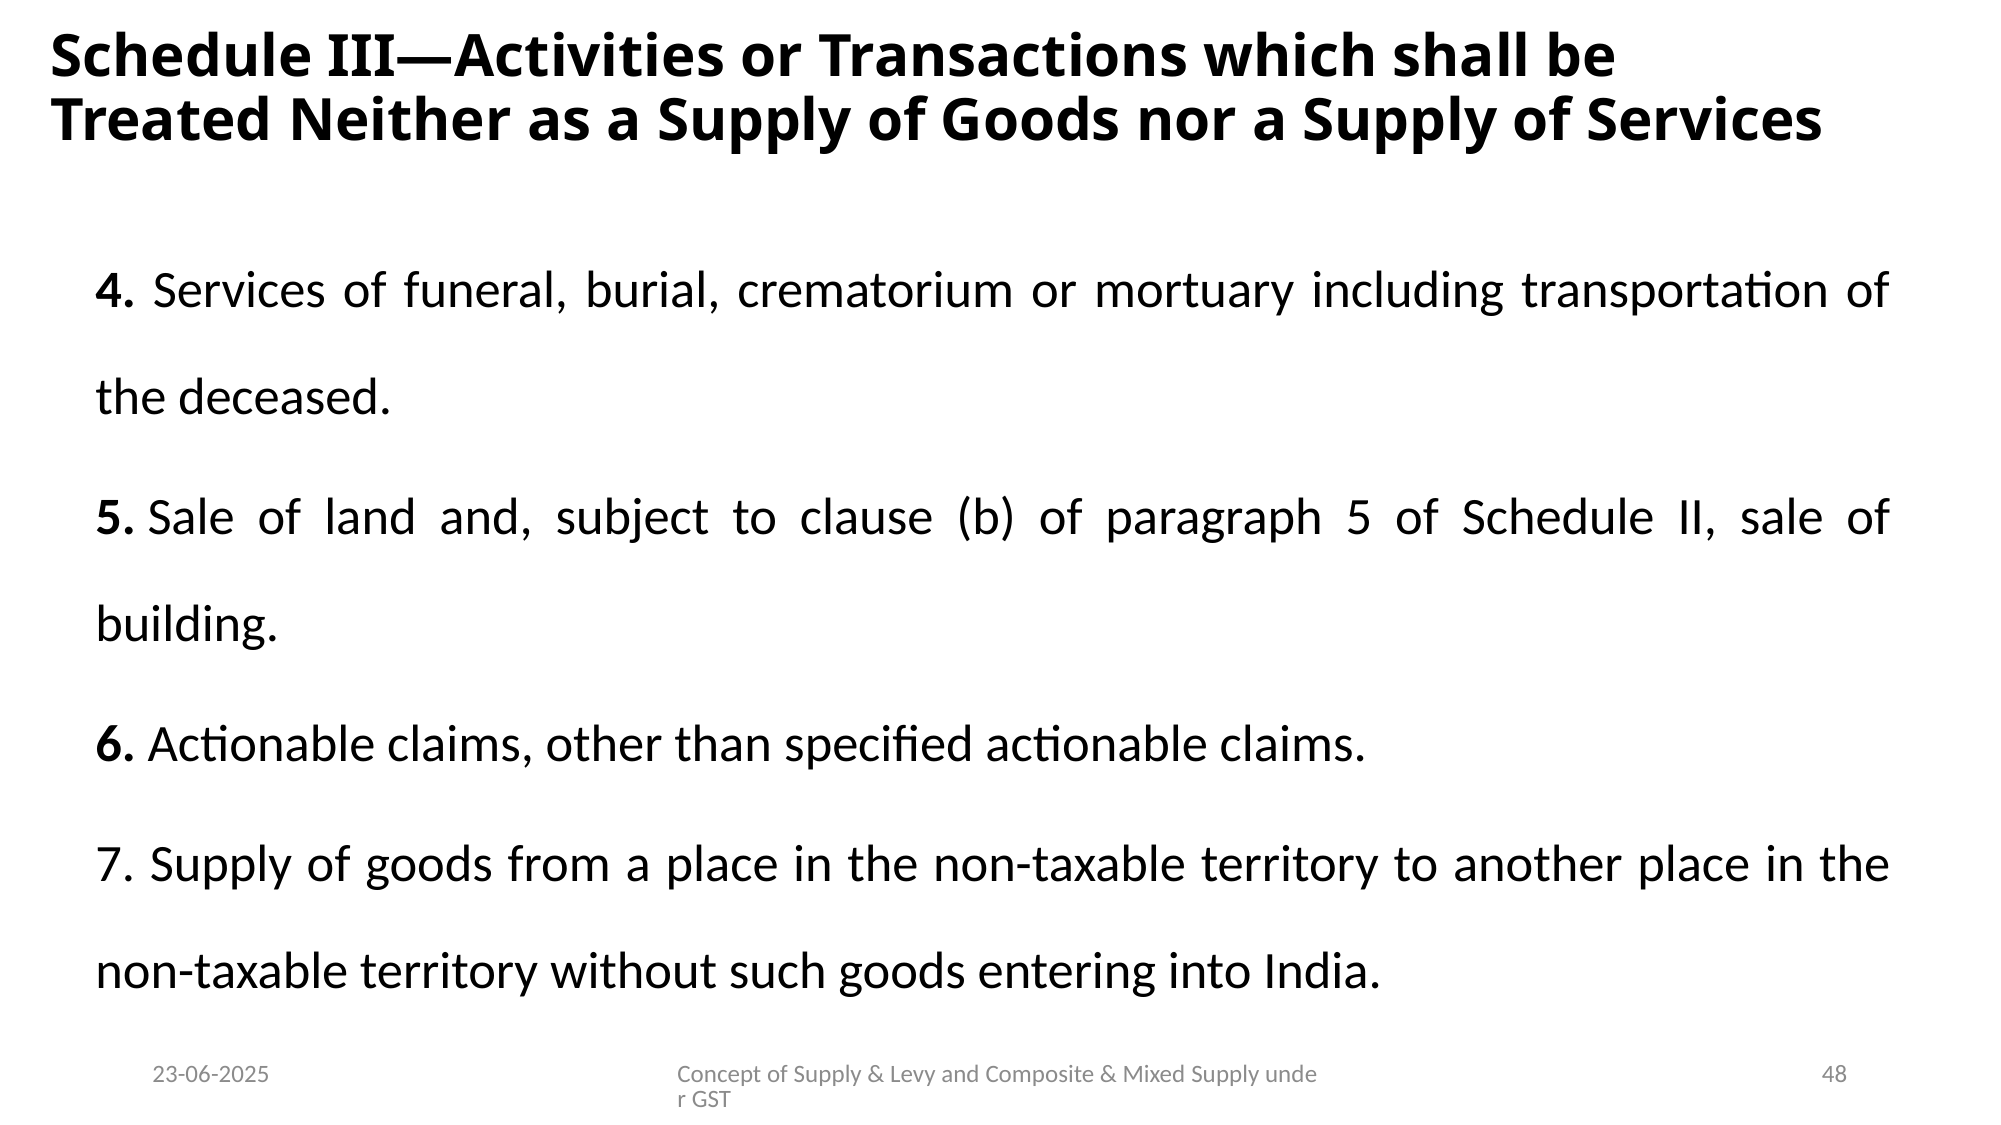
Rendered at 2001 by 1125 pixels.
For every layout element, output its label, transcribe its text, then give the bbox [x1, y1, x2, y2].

footer Concept of Supply & Levy and Composite & Mixed Supply under GST [662, 1042, 1338, 1103]
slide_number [137, 1042, 588, 1103]
title Schedule III—Activities or Transactions which shall be Treated Neither as a Supply of Goods nor a Supply of Services [35, 59, 1863, 190]
list 4. Services of funeral, burial, crematorium or mortuary including transportation of the deceased. 5. Sale of land and, subject to clause (b) of paragraph 5 of Schedule II, sale of building. 6. Actionable claims, other than specified actionable claims. 7. Supply of goods from a place in the non-taxable territory to another place in the non-taxable territory without such goods entering into India. [80, 203, 1908, 1014]
slide_number 48 [1412, 1042, 1863, 1103]
